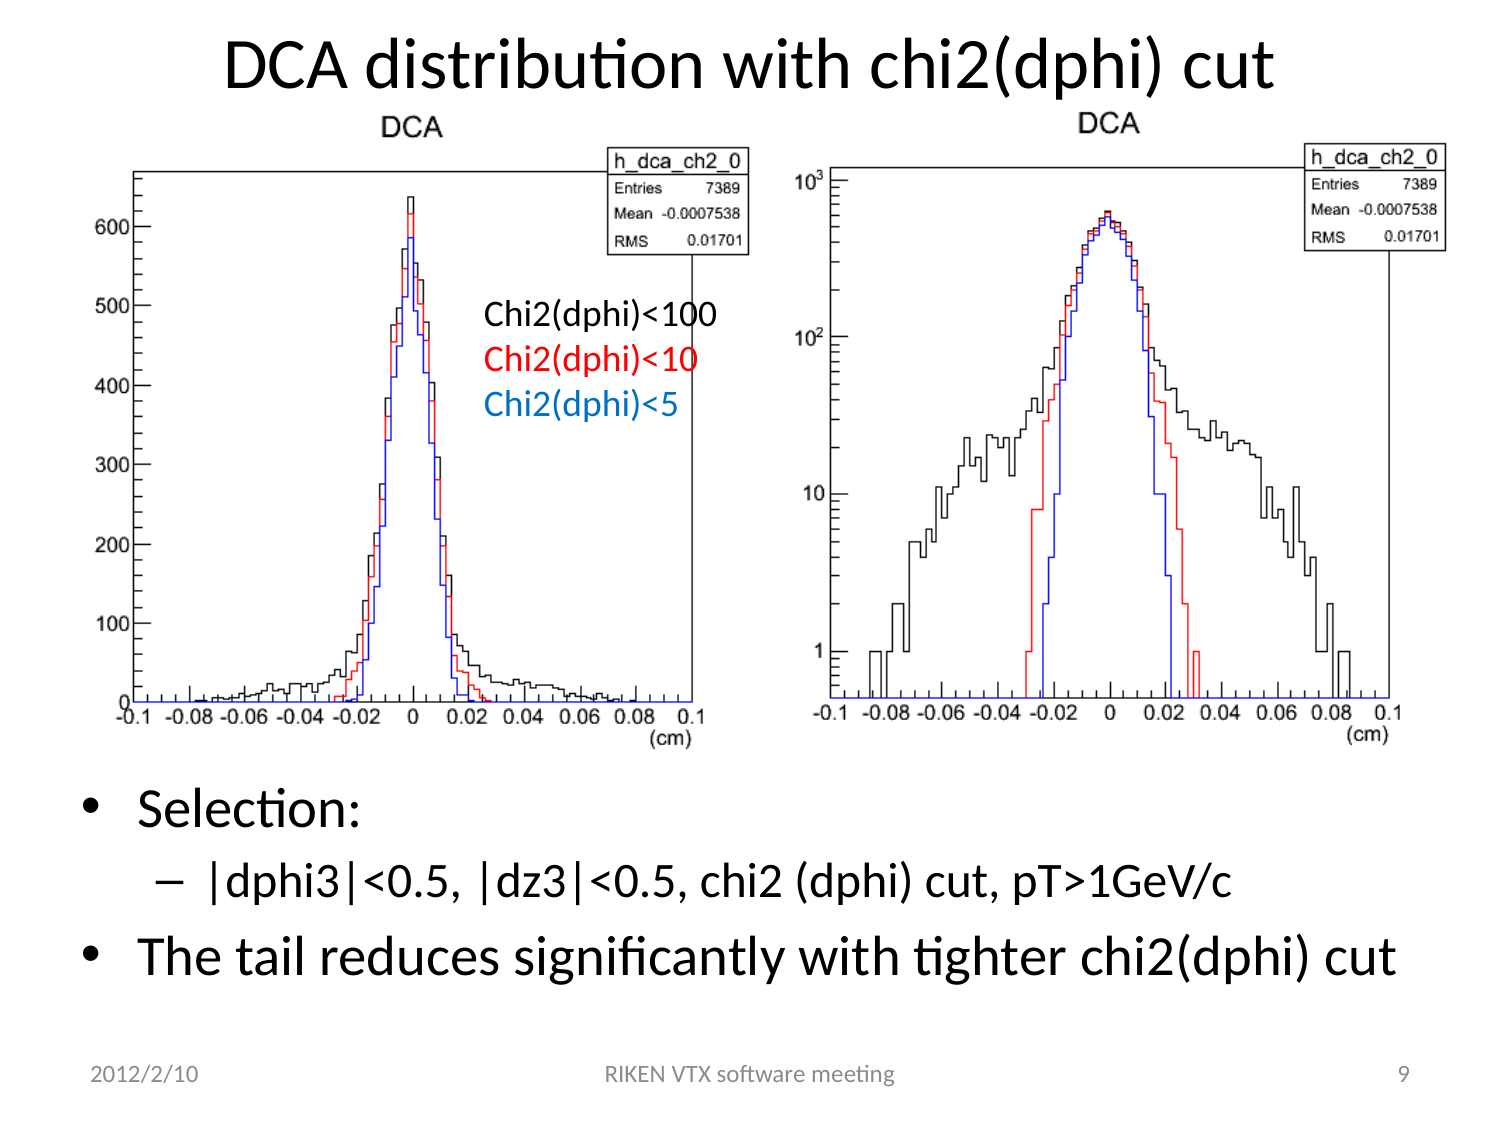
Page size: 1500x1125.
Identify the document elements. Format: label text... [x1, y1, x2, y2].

footer RIKEN VTX software meeting [512, 1042, 988, 1103]
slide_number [75, 1042, 425, 1103]
slide_number 9 [1074, 1042, 1425, 1103]
title DCA distribution with chi2(dphi) cut [75, 7, 1425, 103]
list Selection: |dphi3|<0.5, |dz3|<0.5, chi2 (dphi) cut, pT>1GeV/c The tail reduces significantly with tighter chi2(dphi) cut [65, 762, 1483, 1000]
picture [64, 101, 1459, 769]
